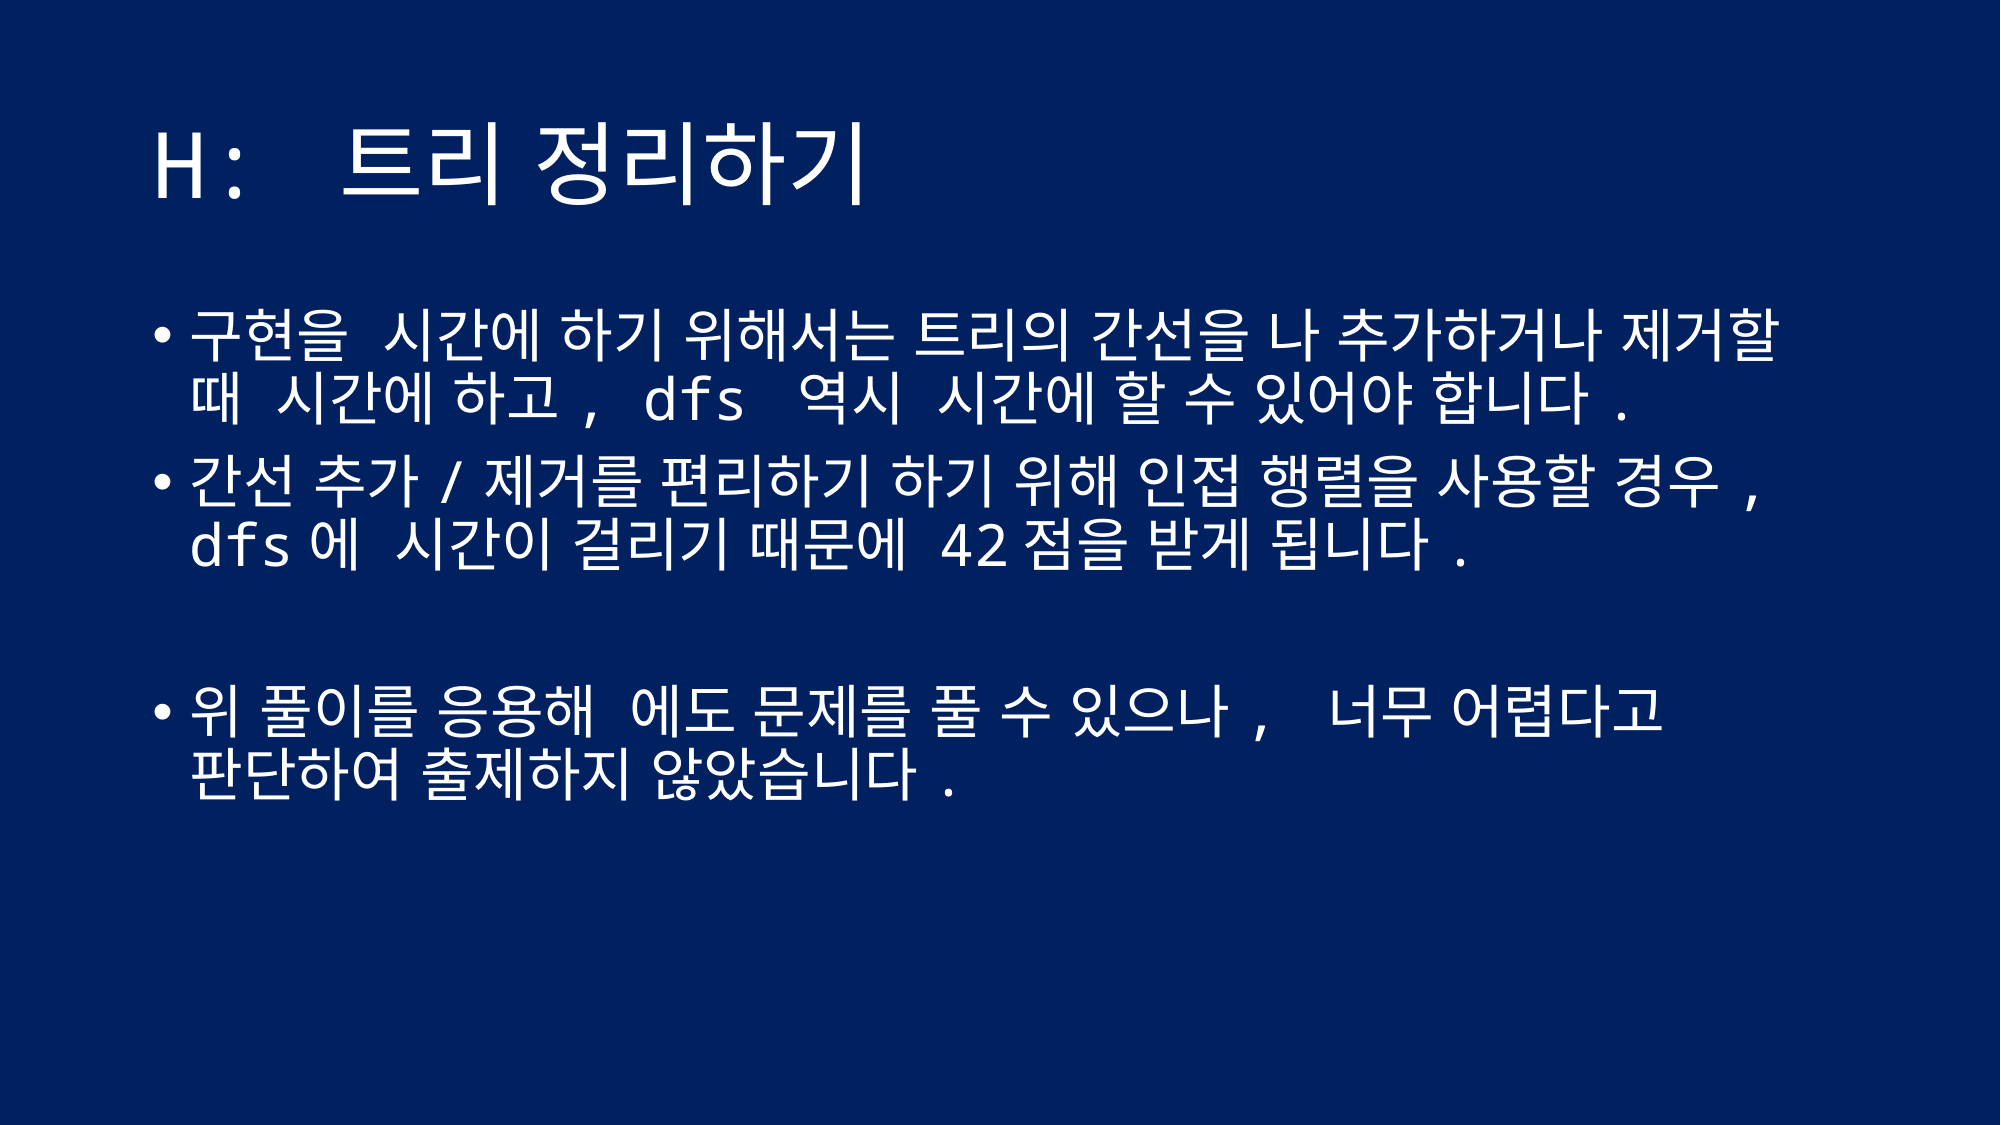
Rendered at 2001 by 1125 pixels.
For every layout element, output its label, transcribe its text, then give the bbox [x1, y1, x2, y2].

title H: 트리 정리하기 [137, 59, 1863, 278]
